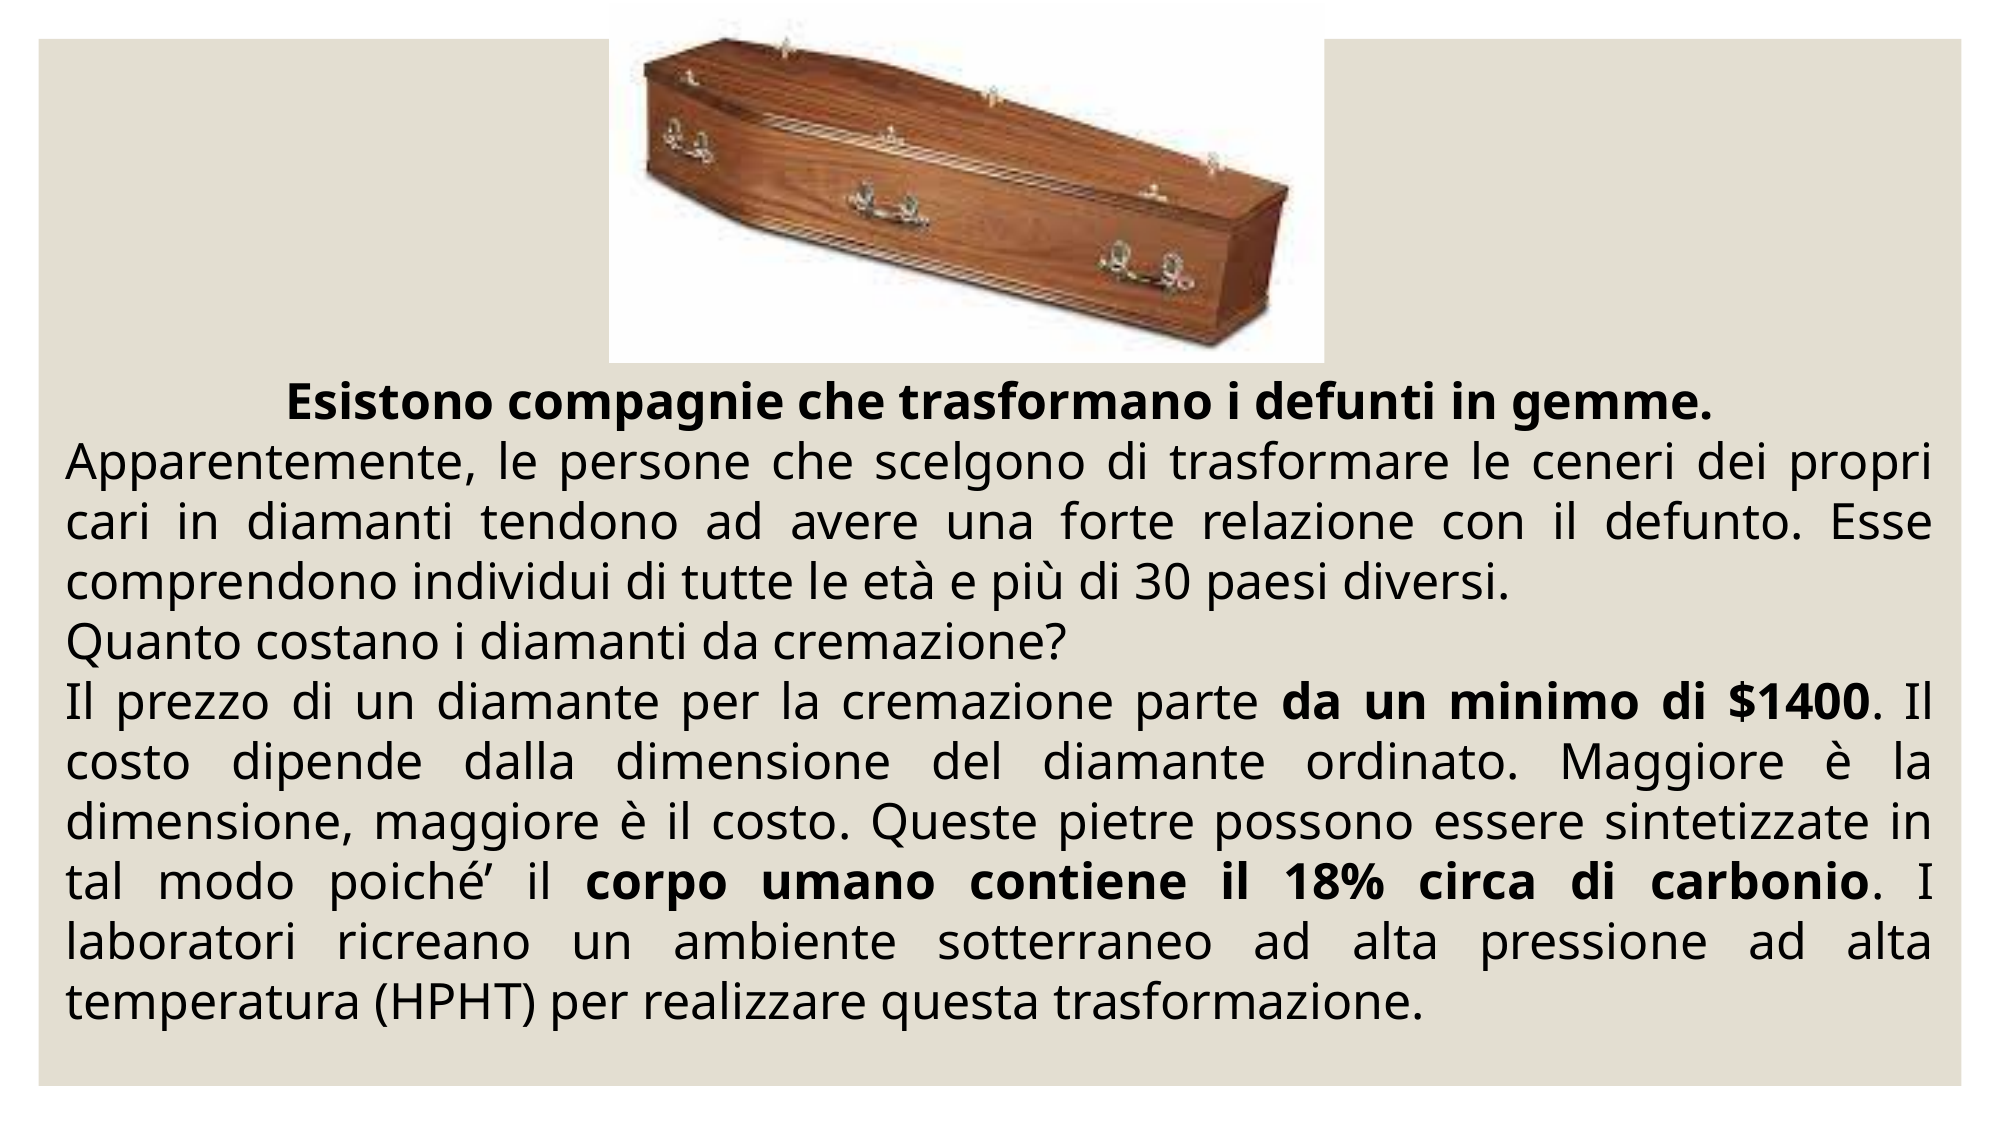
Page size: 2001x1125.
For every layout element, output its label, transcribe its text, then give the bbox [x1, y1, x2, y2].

picture [609, 3, 1325, 363]
text_box Esistono compagnie che trasformano i defunti in gemme. Apparentemente, le persone che scelgono di trasformare le ceneri dei propri cari in diamanti tendono ad avere una forte relazione con il defunto. Esse comprendono individui di tutte le età e più di 30 paesi diversi. Quanto costano i diamanti da cremazione? Il prezzo di un diamante per la cremazione parte da un minimo di $1400. Il costo dipende dalla dimensione del diamante ordinato. Maggiore è la dimensione, maggiore è il costo. Queste pietre possono essere sintetizzate in tal modo poiché’ il corpo umano contiene il 18% circa di carbonio. I laboratori ricreano un ambiente sotterraneo ad alta pressione ad alta temperatura (HPHT) per realizzare questa trasformazione. [50, 362, 1950, 1038]
